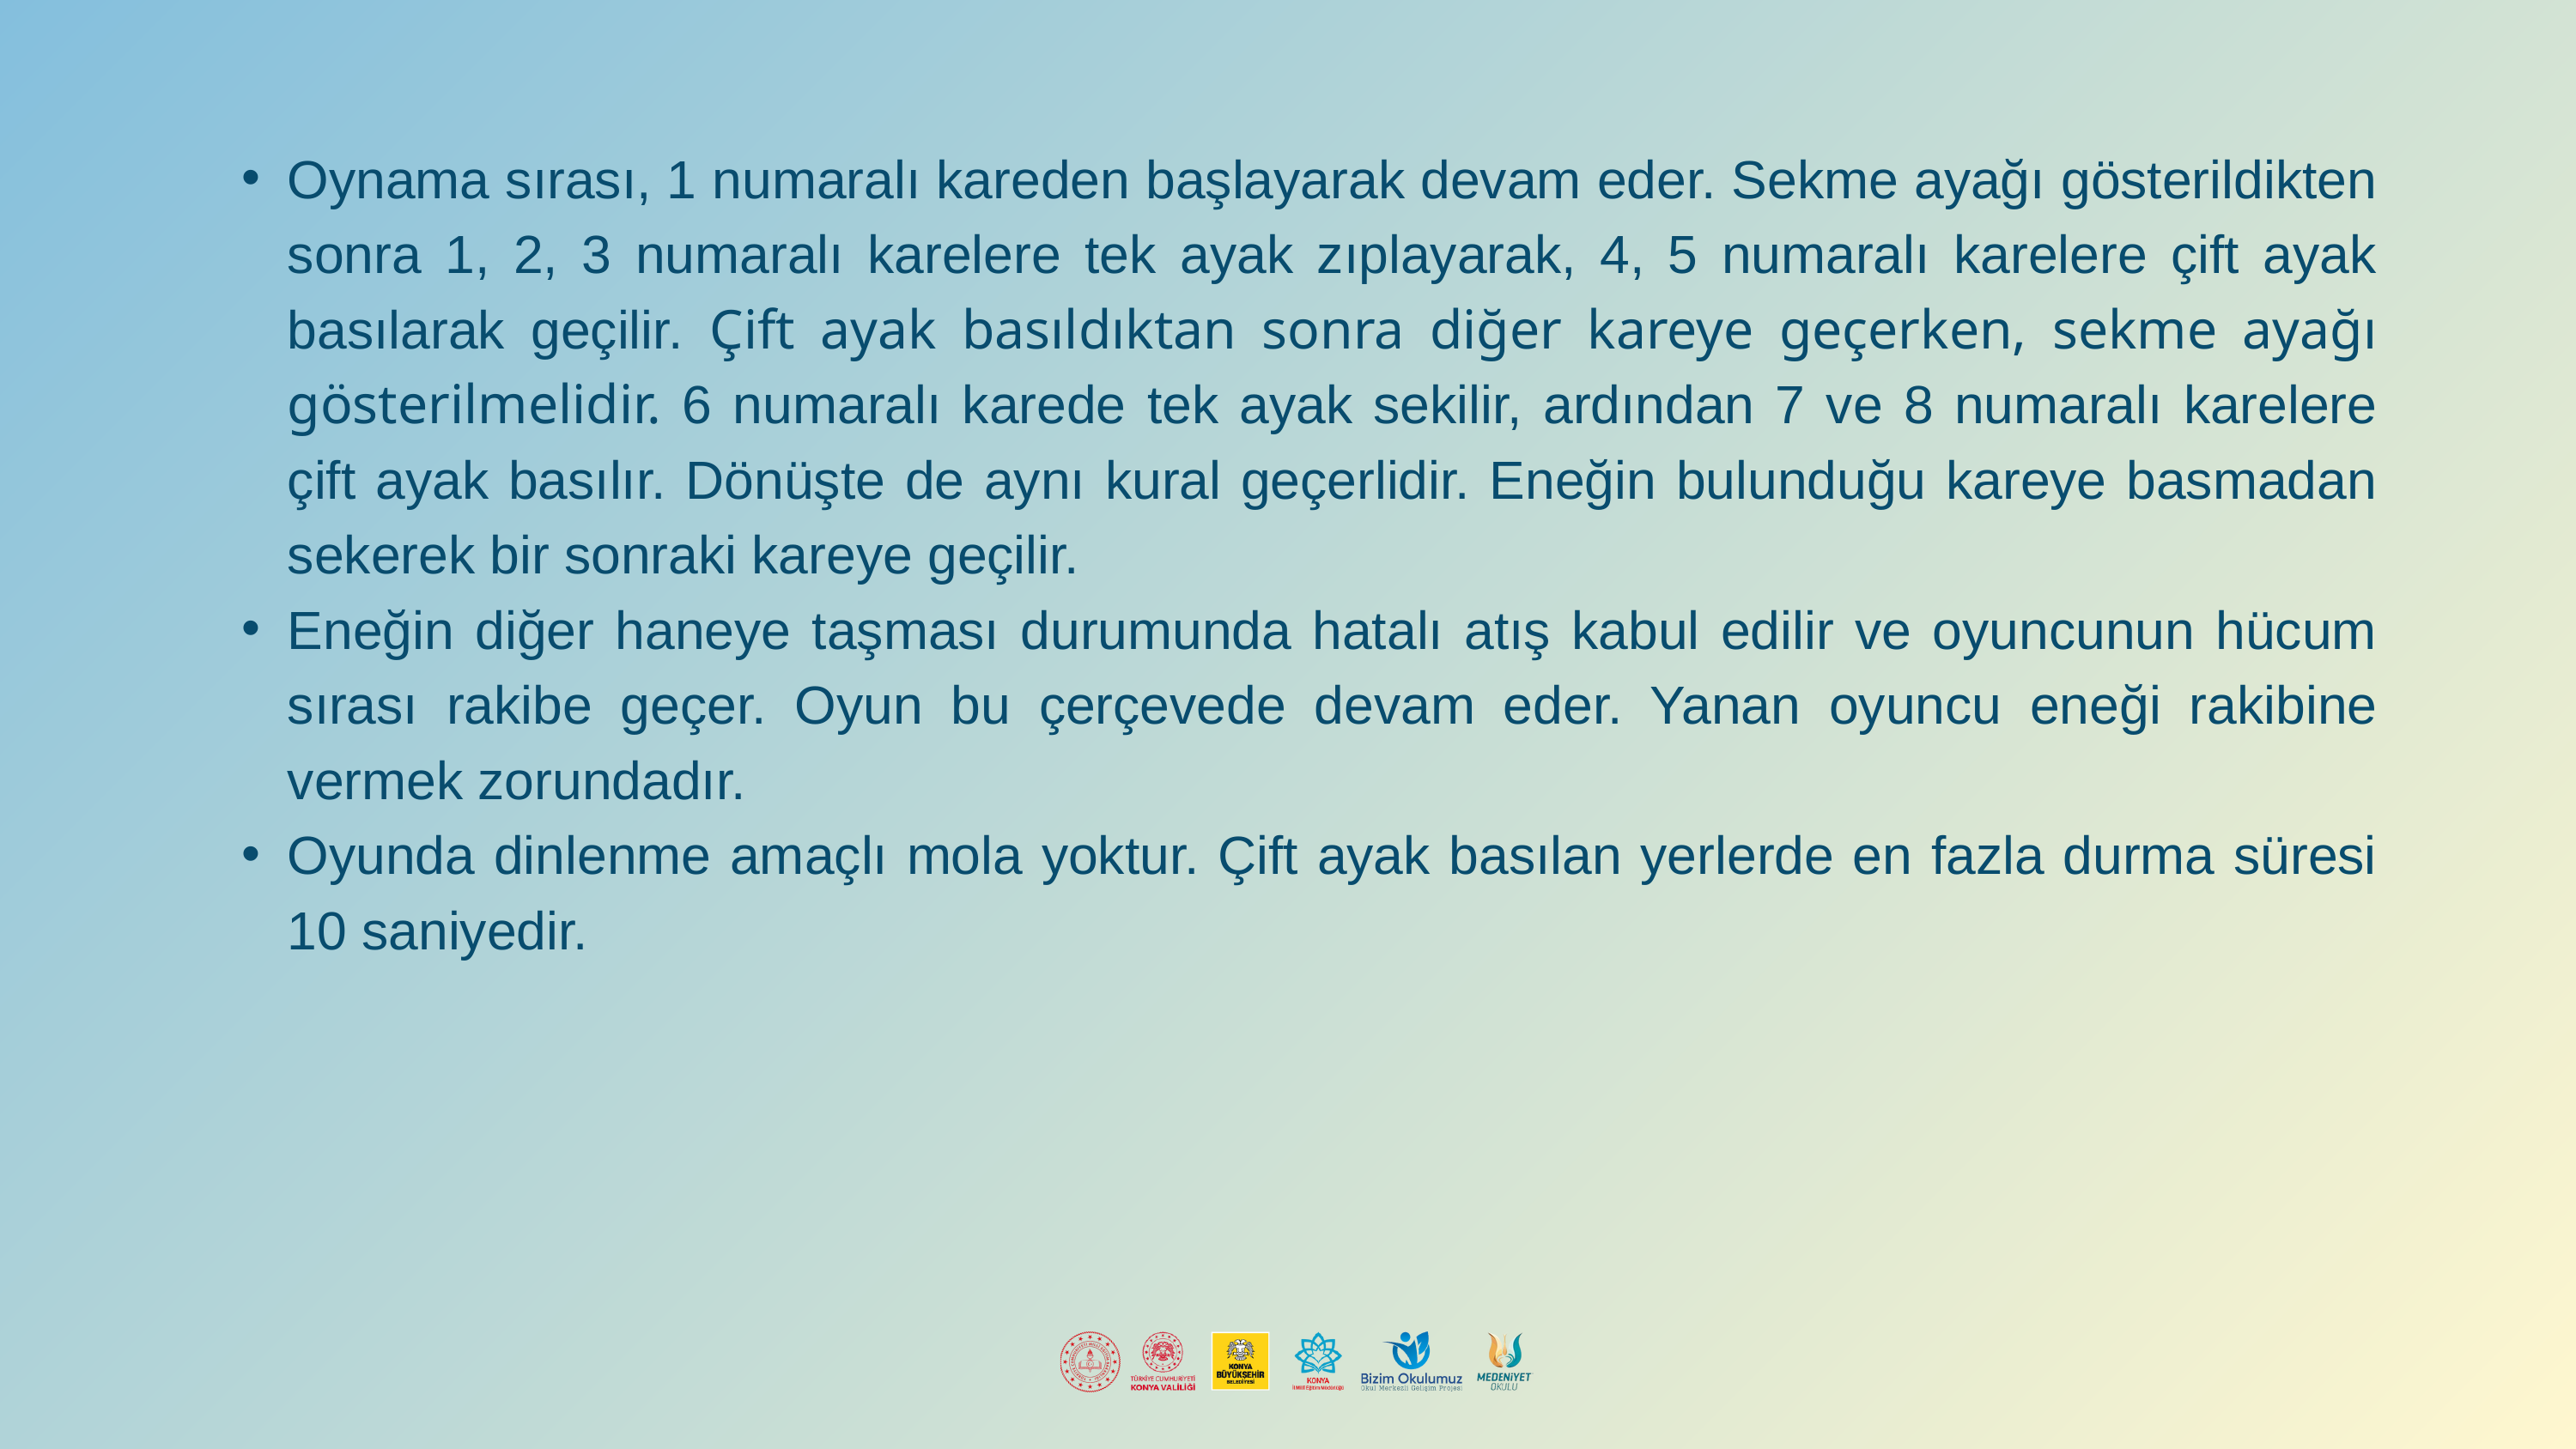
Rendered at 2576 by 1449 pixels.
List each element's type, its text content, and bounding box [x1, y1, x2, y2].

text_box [1060, 1325, 1538, 1397]
text_box Oynama sırası, 1 numaralı kareden başlayarak devam eder. Sekme ayağı gösterildikten sonra 1, 2, 3 numaralı karelere tek ayak zıplayarak, 4, 5 numaralı karelere çift ayak basılarak geçilir. Çift ayak basıldıktan sonra diğer kareye geçerken, sekme ayağı gösterilmelidir. 6 numaralı karede tek ayak sekilir, ardından 7 ve 8 numaralı karelere çift ayak basılır. Dönüşte de aynı kural geçerlidir. Eneğin bulunduğu kareye basmadan sekerek bir sonraki kareye geçilir. Eneğin diğer haneye taşması durumunda hatalı atış kabul edilir ve oyuncunun hücum sırası rakibe geçer. Oyun bu çerçevede devam eder. Yanan oyuncu eneği rakibine vermek zorundadır. Oyunda dinlenme amaçlı mola yoktur. Çift ayak basılan yerlerde en fazla durma süresi 10 saniyedir. [196, 134, 2380, 961]
